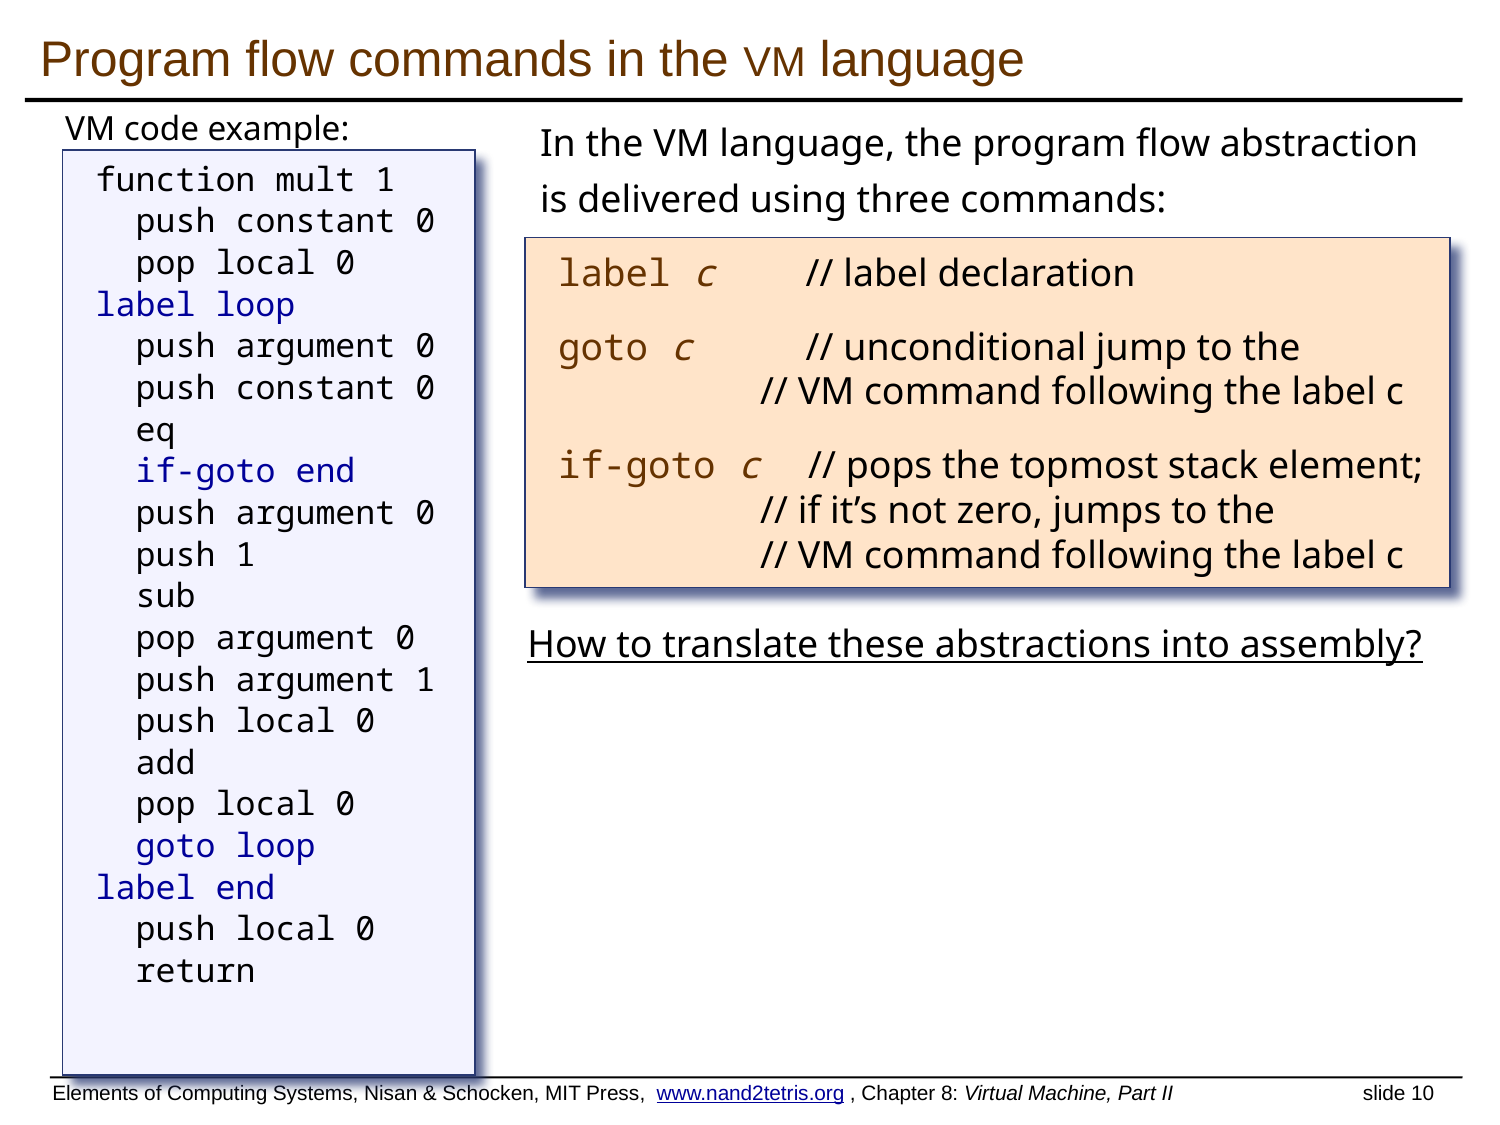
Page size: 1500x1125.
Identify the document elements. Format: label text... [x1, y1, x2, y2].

text_box label c // label declaration goto c // unconditional jump to the // VM command following the label c if-goto c // pops the topmost stack element; // if it’s not zero, jumps to the // VM command following the label c [525, 237, 1450, 588]
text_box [49, 99, 476, 1076]
list How to translate these abstractions into assembly? [512, 612, 1500, 1025]
text_box In the VM language, the program flow abstraction is delivered using three commands: [524, 99, 1438, 238]
title Program flow commands in the VM language [24, 12, 1463, 100]
